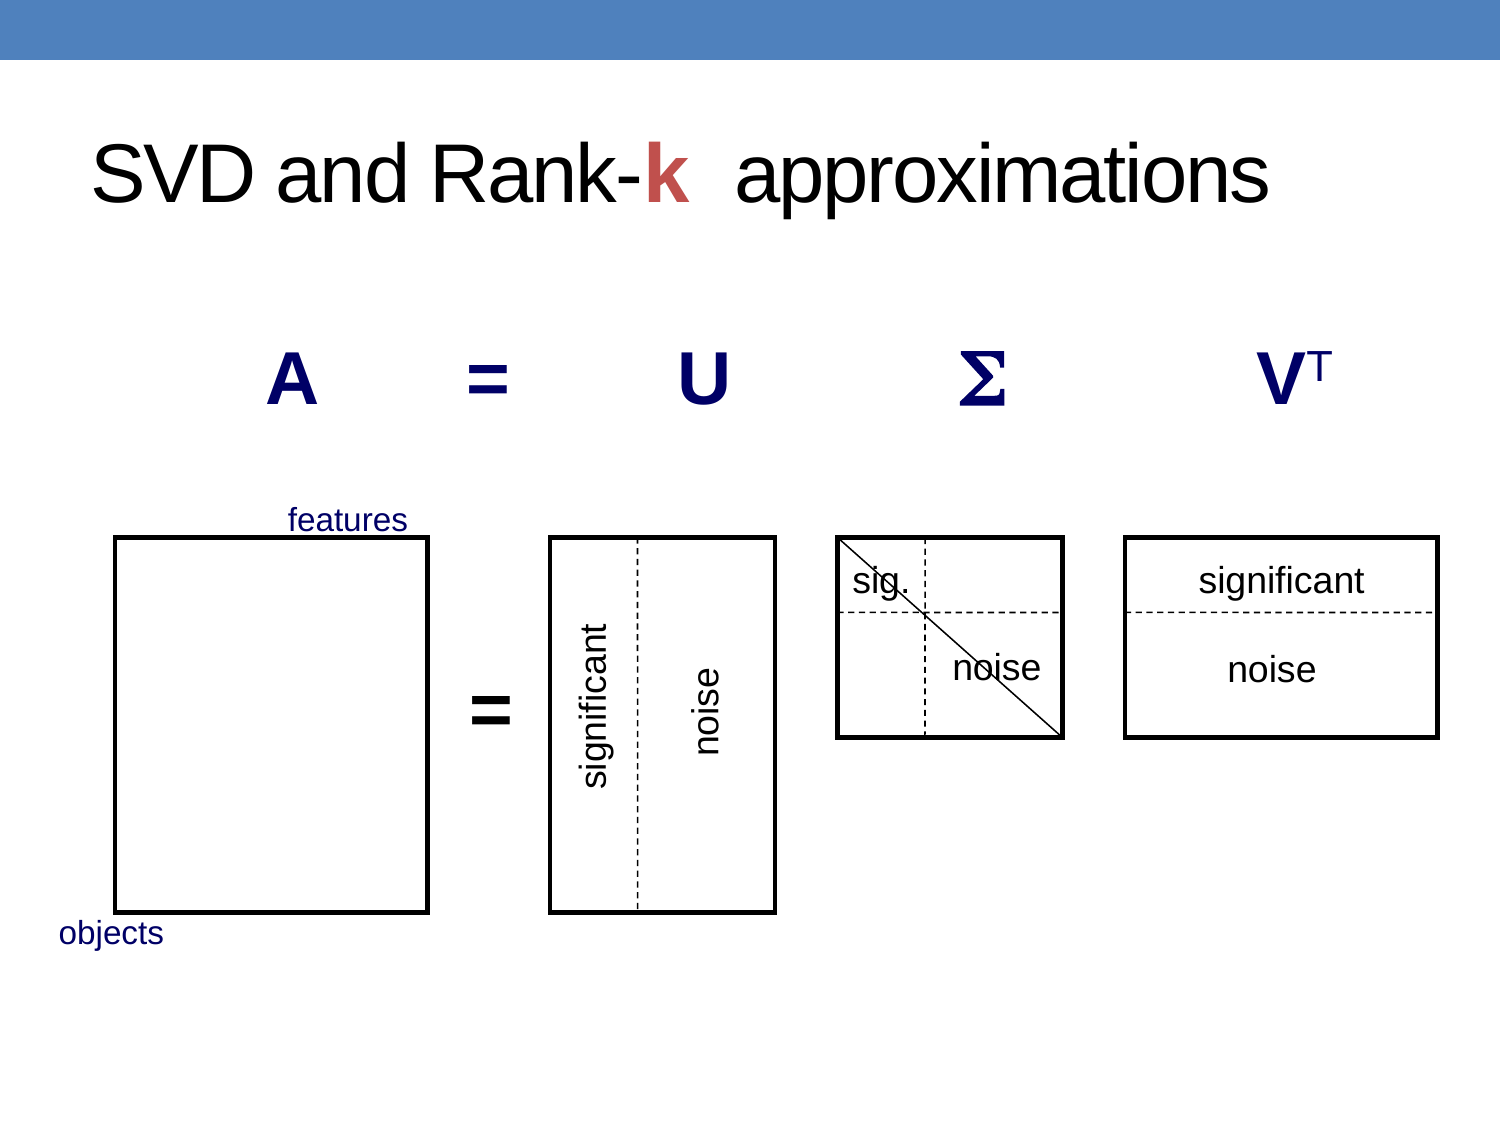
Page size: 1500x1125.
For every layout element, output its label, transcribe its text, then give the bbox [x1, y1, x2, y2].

text_box [115, 537, 428, 913]
text_box features [273, 493, 424, 547]
text_box [837, 537, 1063, 738]
text_box [1124, 537, 1438, 738]
text_box [549, 537, 775, 913]
text_box noise [675, 652, 735, 772]
text_box noise [1212, 640, 1332, 700]
text_box U [663, 326, 748, 430]
text_box noise [937, 637, 1057, 697]
text_box  [945, 322, 1023, 431]
text_box significant [563, 608, 622, 805]
text_box A [250, 326, 335, 430]
text_box significant [1183, 550, 1380, 610]
text_box = [451, 326, 525, 430]
title SVD and Rank-k approximations [75, 87, 1425, 250]
text_box VT [1241, 326, 1348, 430]
text_box = [454, 657, 528, 761]
text_box sig. [837, 550, 926, 610]
text_box objects [43, 905, 180, 960]
